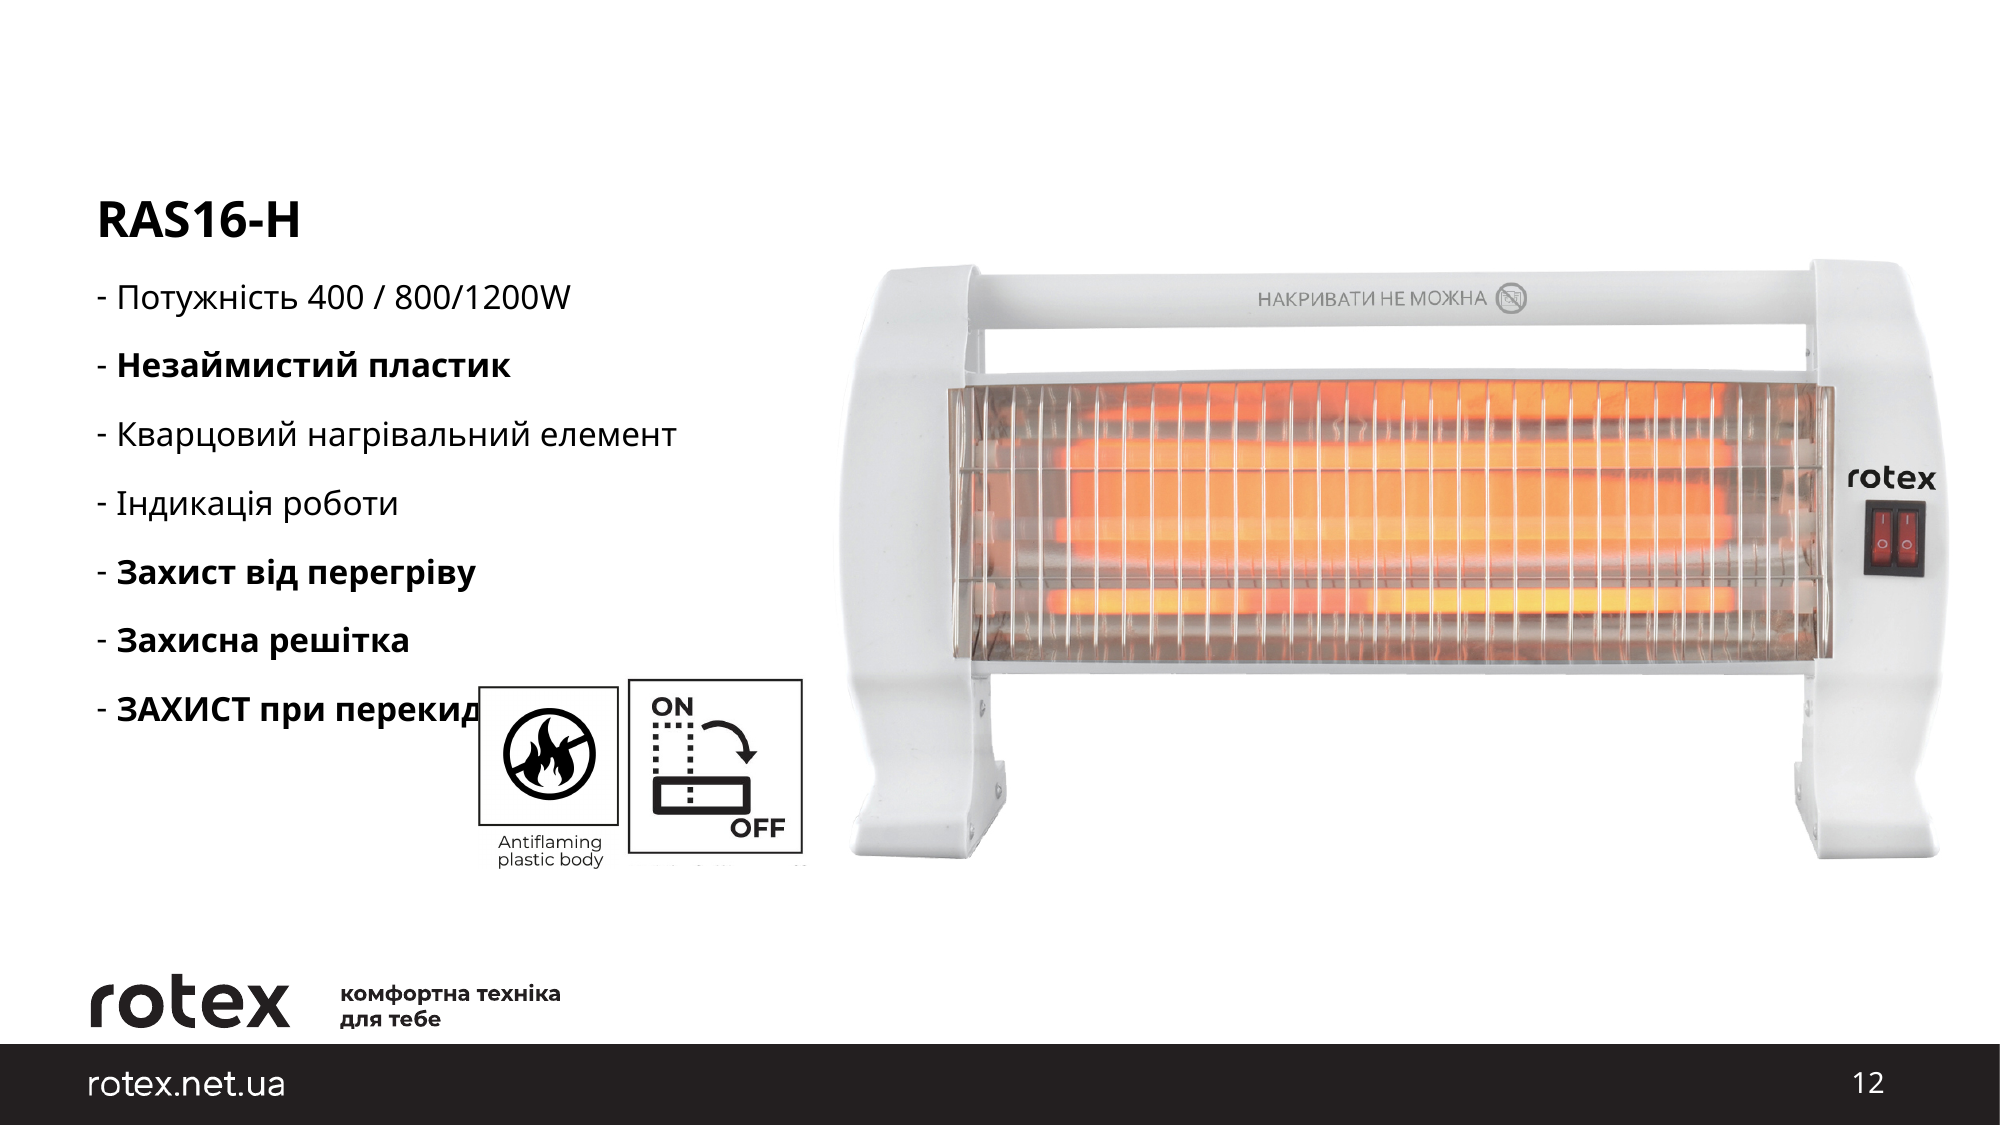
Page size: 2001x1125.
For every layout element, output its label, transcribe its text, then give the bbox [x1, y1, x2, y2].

picture [478, 255, 1953, 869]
slide_number 12 [1808, 1054, 1900, 1115]
list RAS16-H Потужність 400 / 800/1200W Незаймистий пластик Кварцовий нагрівальний елемент Індикація роботи Захист від перегріву Захисна решітка ЗАХИСТ при перекиданні [81, 167, 988, 951]
picture [0, 1044, 2000, 1125]
